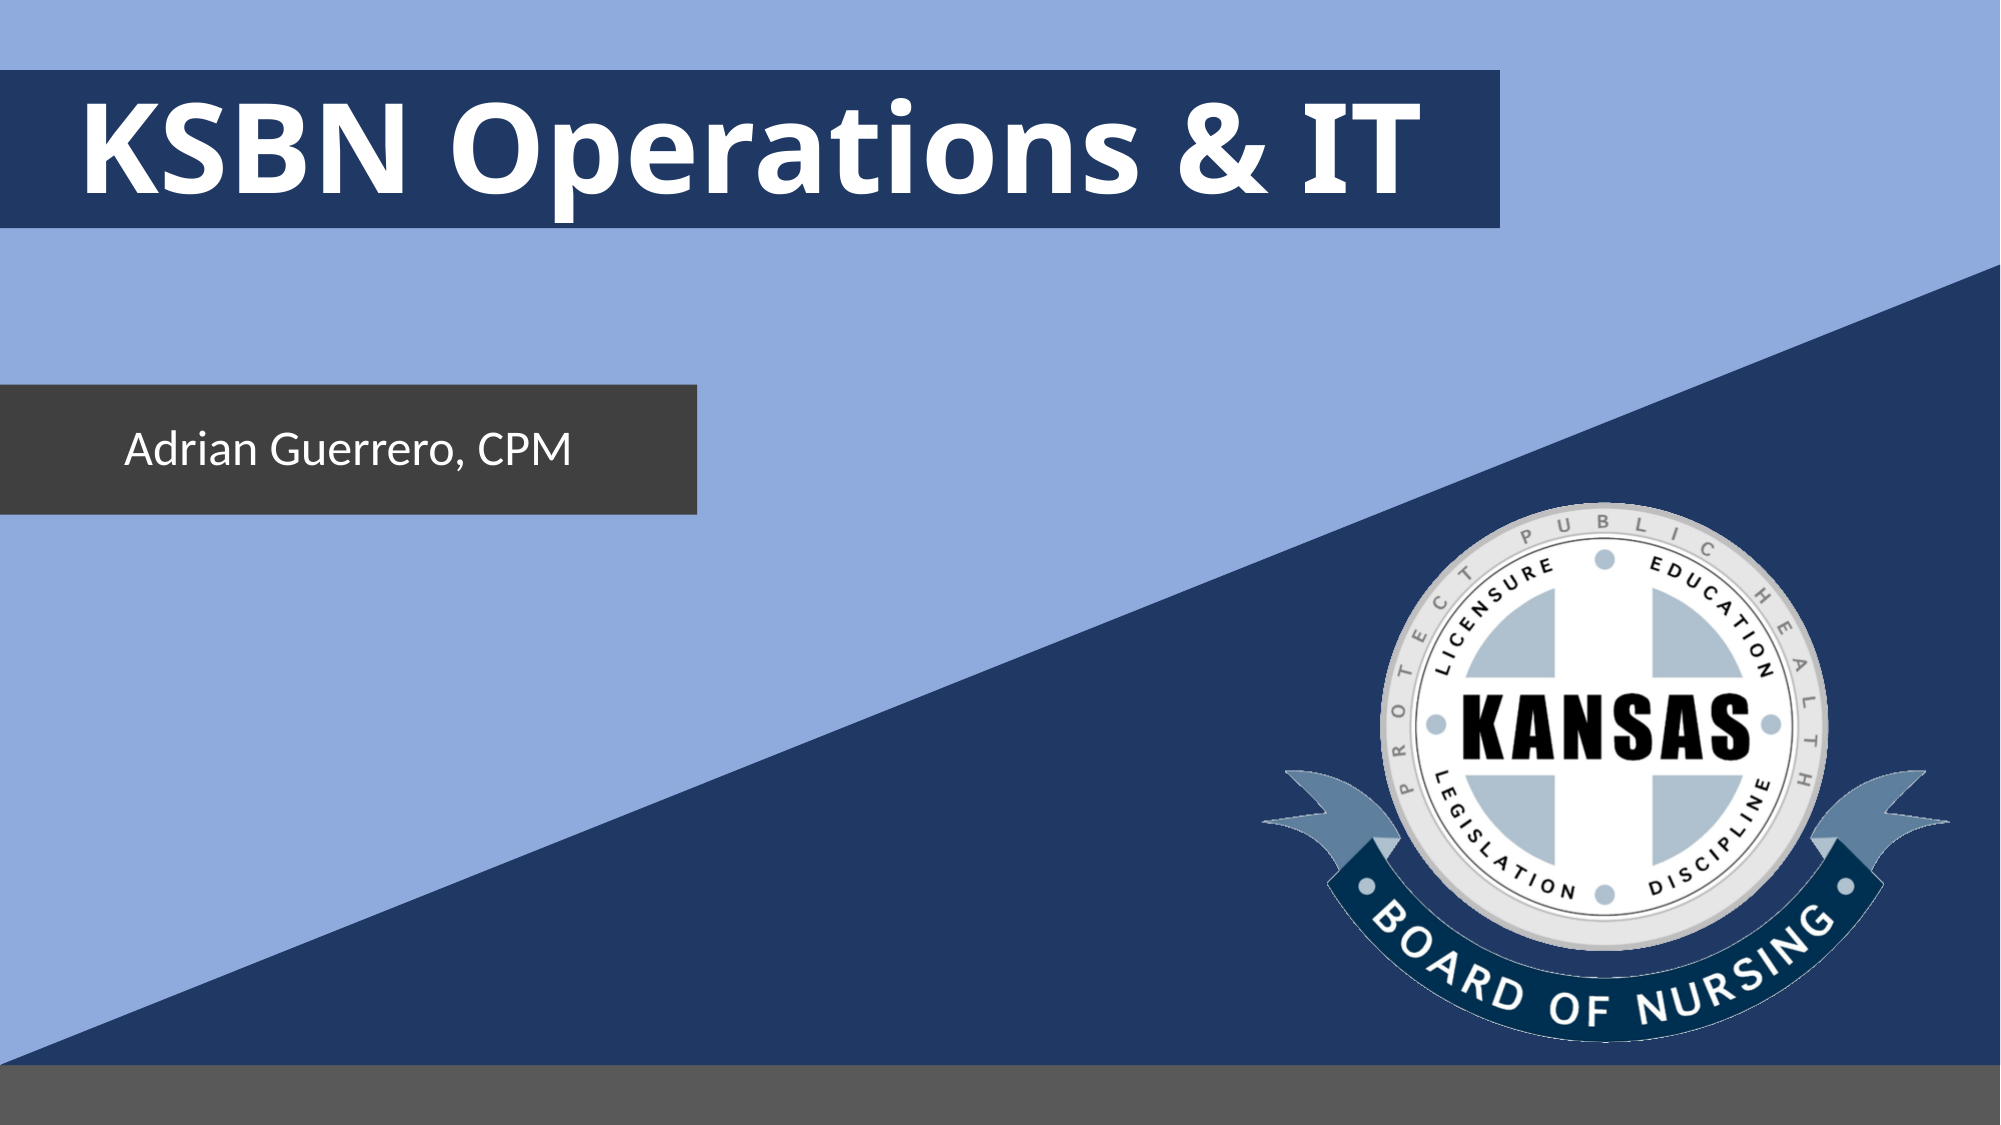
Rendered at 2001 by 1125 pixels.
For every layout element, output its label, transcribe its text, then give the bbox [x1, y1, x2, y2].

picture [1256, 495, 1957, 1049]
subtitle Adrian Guerrero, CPM [0, 384, 698, 515]
title KSBN Operations & IT [0, 70, 1500, 229]
